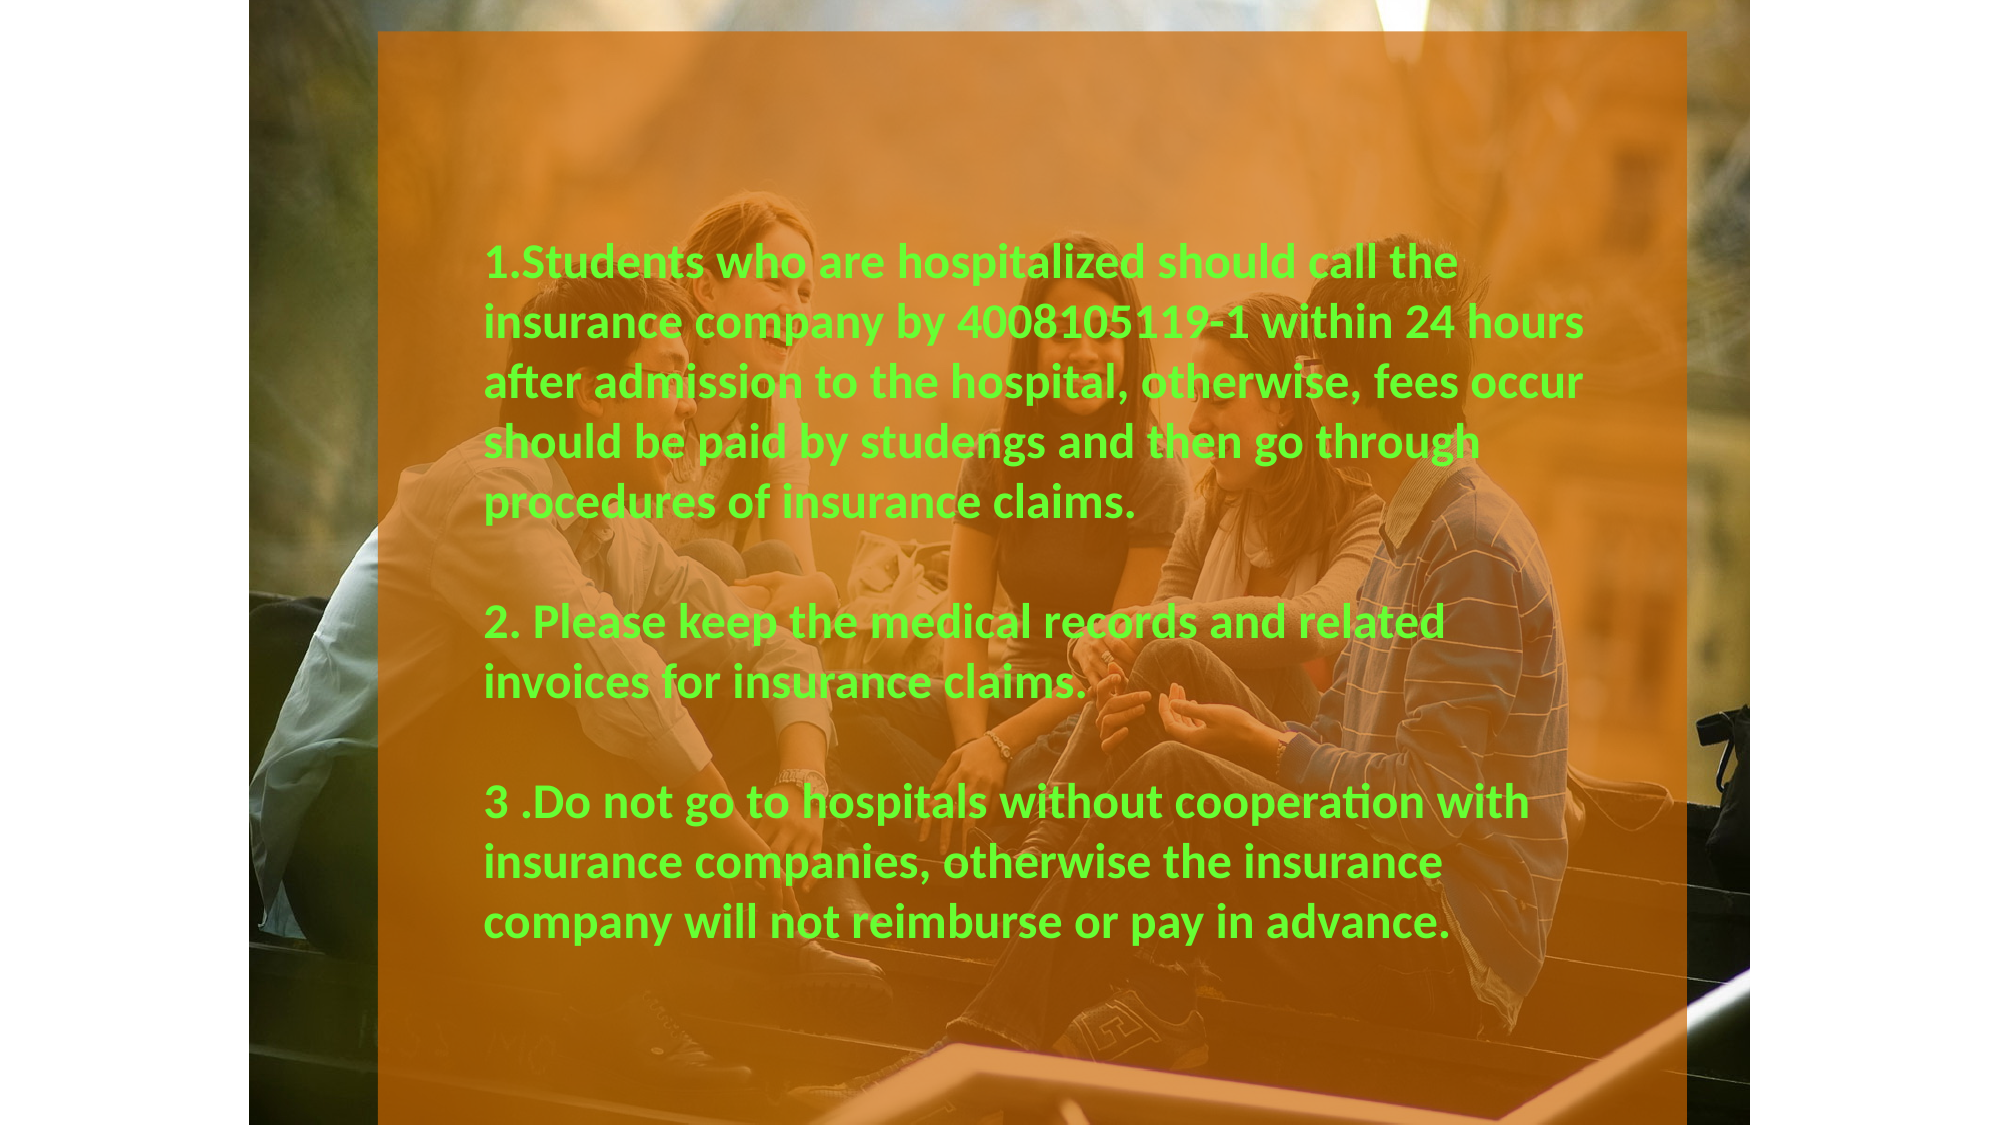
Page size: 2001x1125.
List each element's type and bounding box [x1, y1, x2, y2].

picture [249, 0, 1750, 1125]
